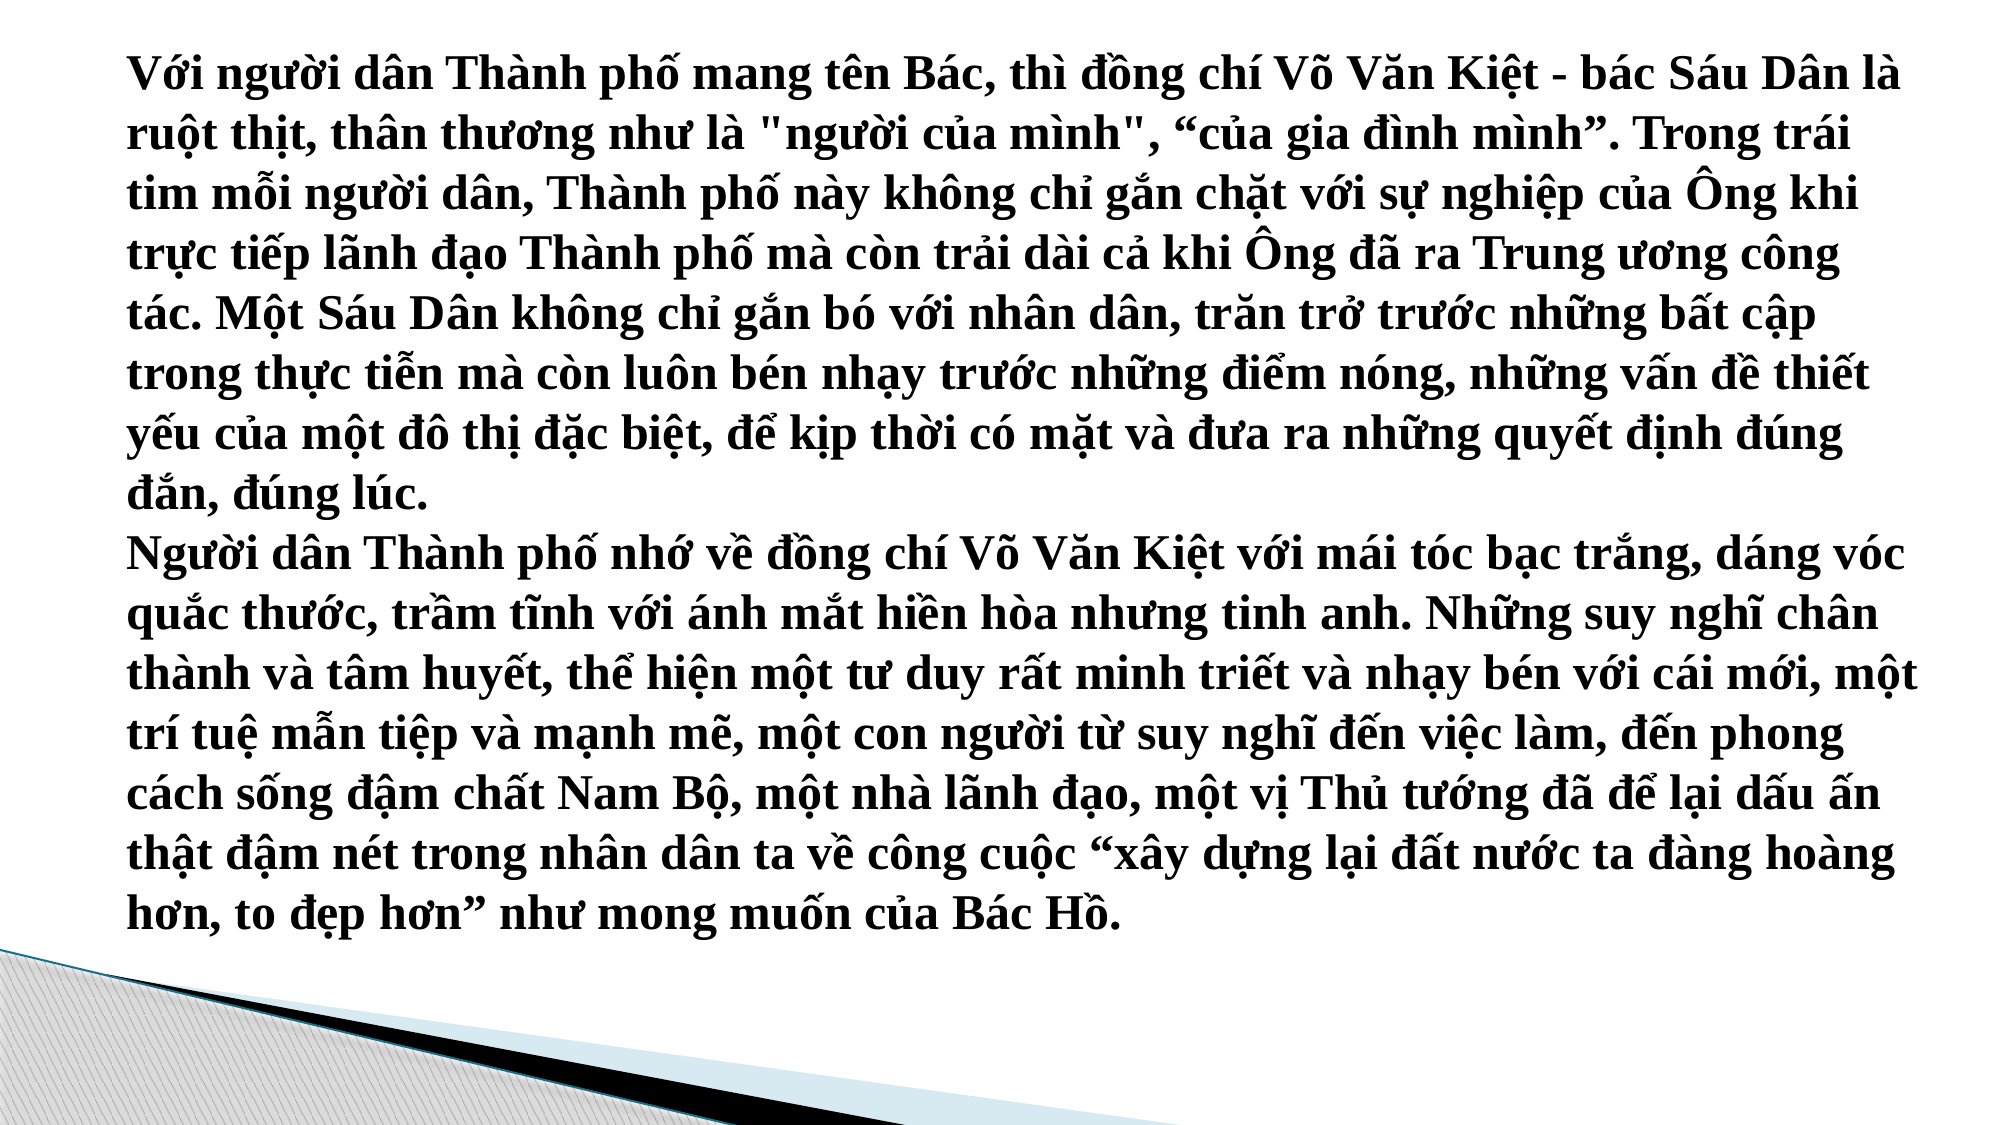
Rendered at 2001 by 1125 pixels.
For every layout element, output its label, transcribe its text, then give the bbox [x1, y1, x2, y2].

text_box Với người dân Thành phố mang tên Bác, thì đồng chí Võ Văn Kiệt - bác Sáu Dân là ruột thịt, thân thương như là "người của mình", “của gia đình mình”. Trong trái tim mỗi người dân, Thành phố này không chỉ gắn chặt với sự nghiệp của Ông khi trực tiếp lãnh đạo Thành phố mà còn trải dài cả khi Ông đã ra Trung ương công tác. Một Sáu Dân không chỉ gắn bó với nhân dân, trăn trở trước những bất cập trong thực tiễn mà còn luôn bén nhạy trước những điểm nóng, những vấn đề thiết yếu của một đô thị đặc biệt, để kịp thời có mặt và đưa ra những quyết định đúng đắn, đúng lúc. Người dân Thành phố nhớ về đồng chí Võ Văn Kiệt với mái tóc bạc trắng, dáng vóc quắc thước, trầm tĩnh với ánh mắt hiền hòa nhưng tinh anh. Những suy nghĩ chân thành và tâm huyết, thể hiện một tư duy rất minh triết và nhạy bén với cái mới, một trí tuệ mẫn tiệp và mạnh mẽ, một con người từ suy nghĩ đến việc làm, đến phong cách sống đậm chất Nam Bộ, một nhà lãnh đạo, một vị Thủ tướng đã để lại dấu ấn thật đậm nét trong nhân dân ta về công cuộc “xây dựng lại đất nước ta đàng hoàng hơn, to đẹp hơn” như mong muốn của Bác Hồ. [111, 32, 1941, 948]
